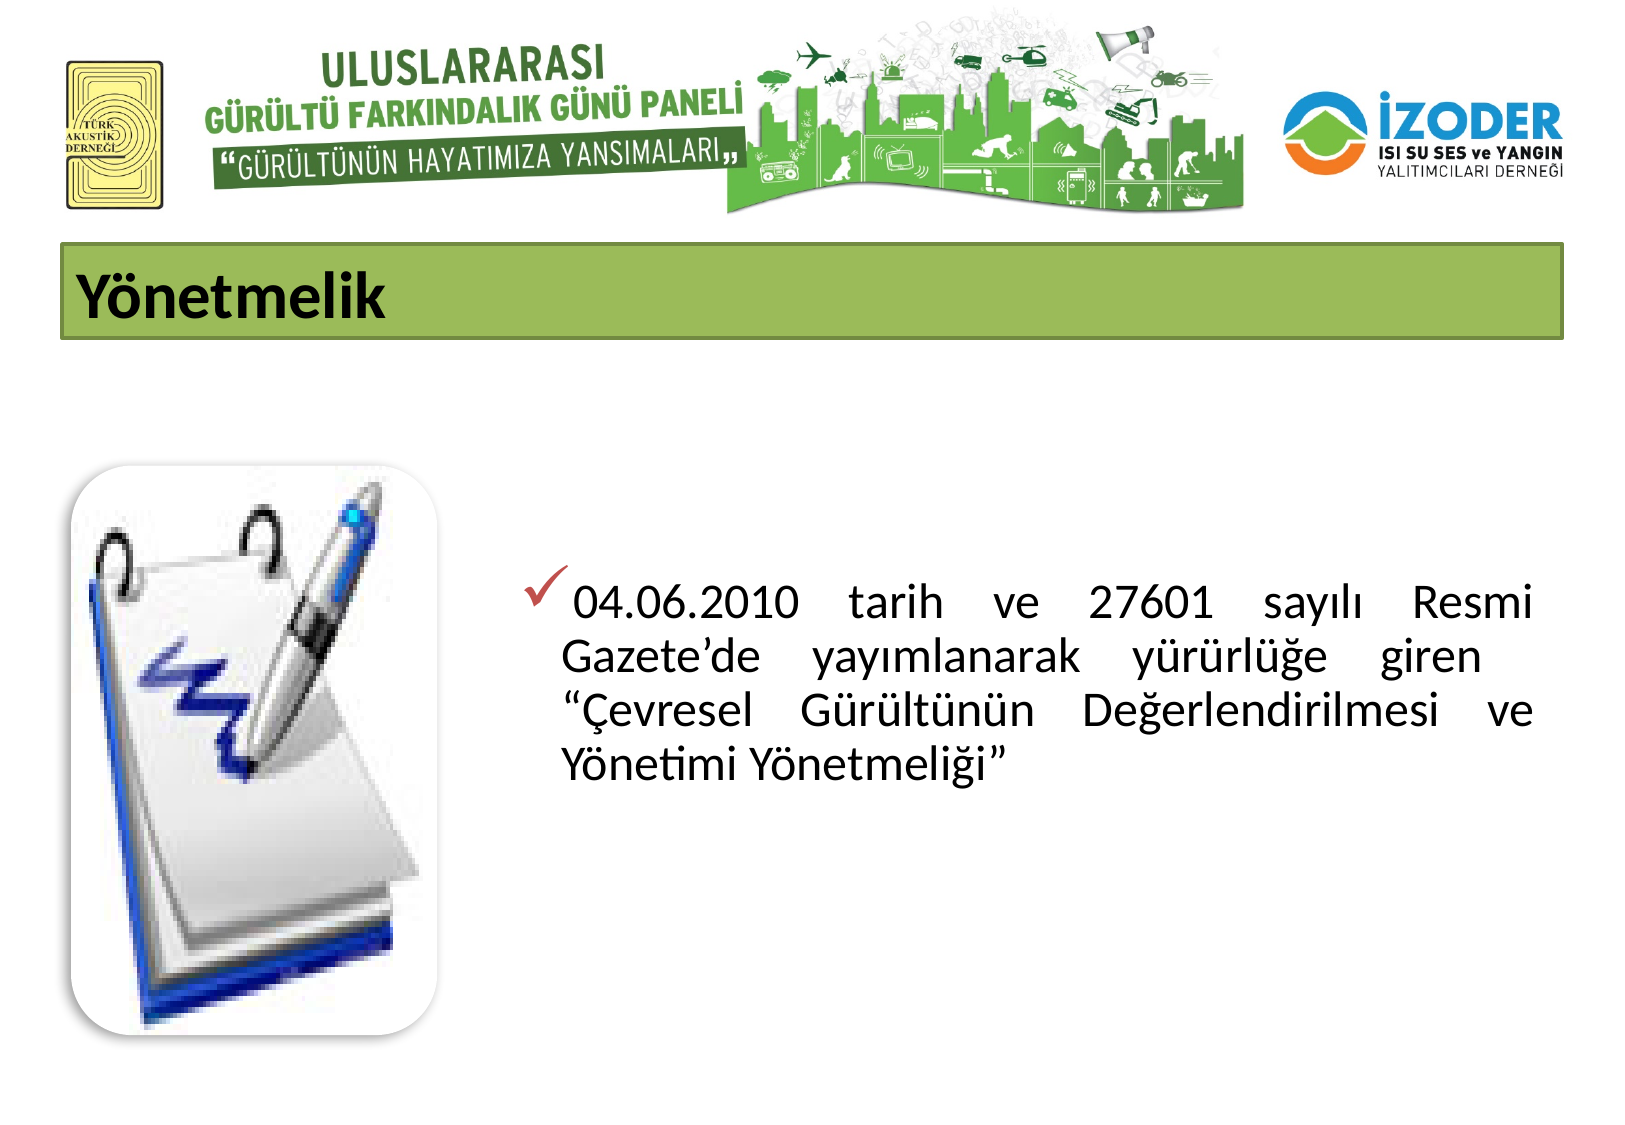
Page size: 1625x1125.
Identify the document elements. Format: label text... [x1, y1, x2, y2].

text_box 04.06.2010 tarih ve 27601 sayılı Resmi Gazete’de yayımlanarak yürürlüğe giren “Çevresel Gürültünün Değerlendirilmesi ve Yönetimi Yönetmeliği” [486, 441, 1550, 1063]
picture [70, 465, 438, 1036]
picture [0, 0, 1625, 238]
text_box Yönetmelik [60, 249, 1564, 340]
